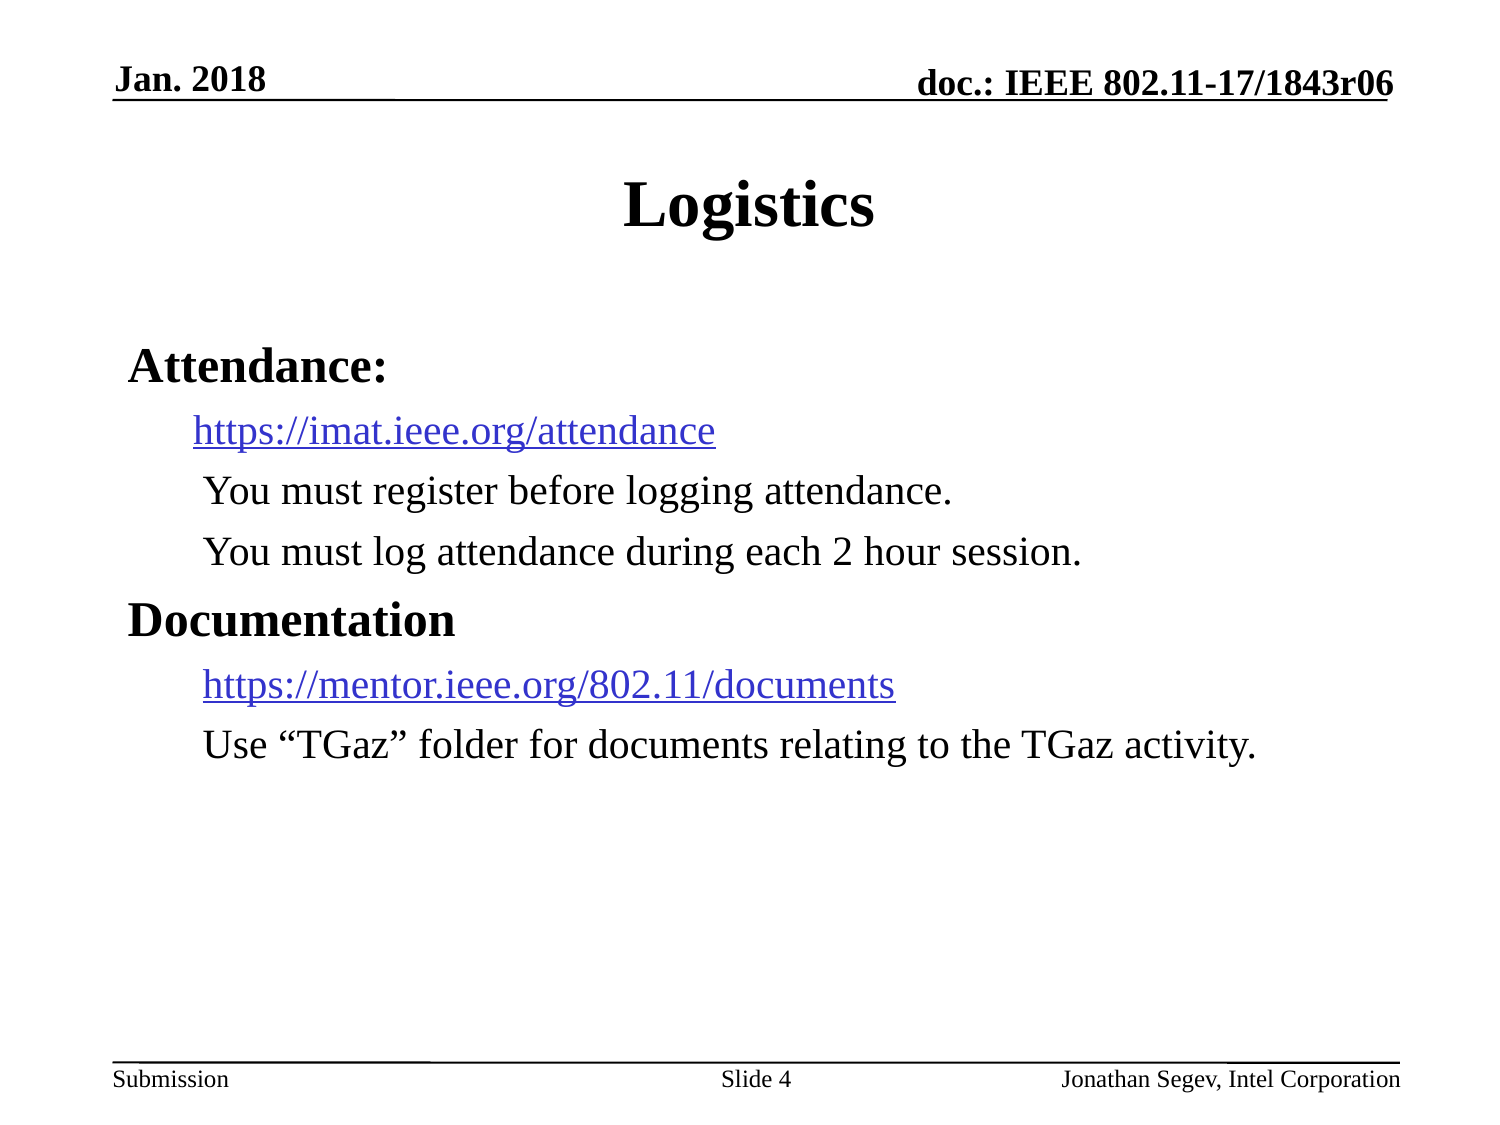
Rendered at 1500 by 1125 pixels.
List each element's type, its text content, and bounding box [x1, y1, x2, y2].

slide_number Slide 4 [712, 1061, 800, 1123]
list Attendance: https://imat.ieee.org/attendance You must register before logging attendance. You must log attendance during each 2 hour session. Documentation https://mentor.ieee.org/802.11/documents Use “TGaz” folder for documents relating to the TGaz activity. [112, 324, 1388, 1000]
footer Jonathan Segev, Intel Corporation [878, 1061, 1402, 1093]
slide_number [114, 54, 423, 100]
title Logistics [112, 112, 1388, 288]
